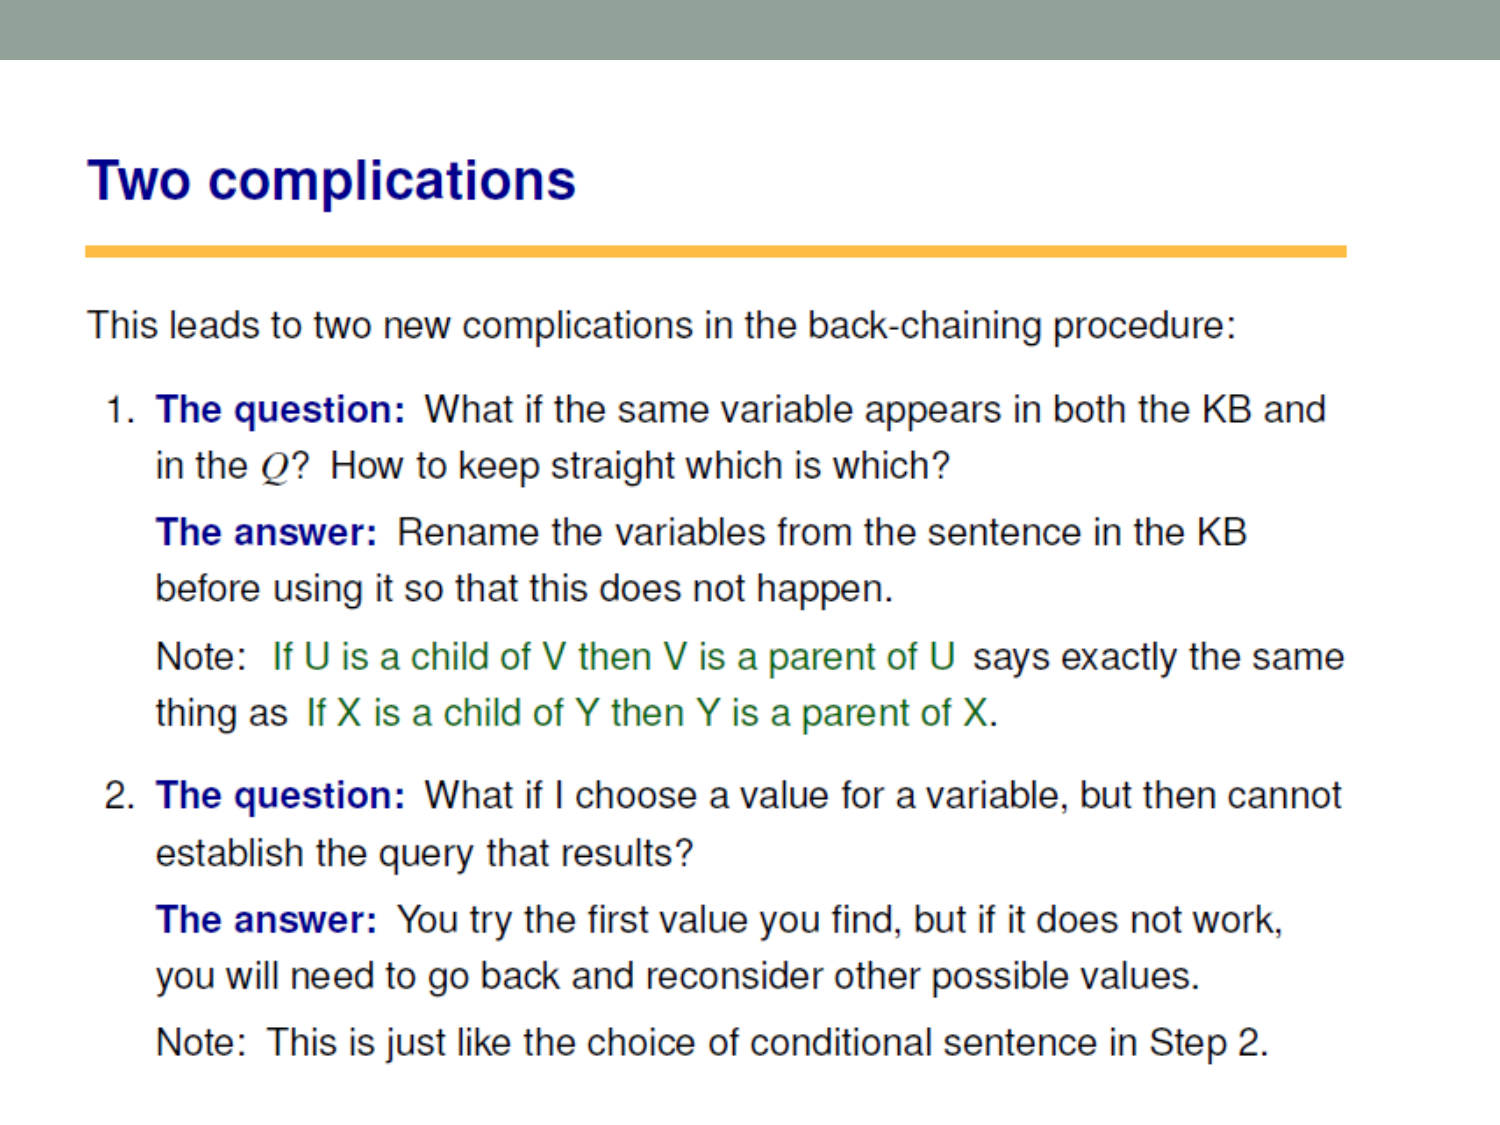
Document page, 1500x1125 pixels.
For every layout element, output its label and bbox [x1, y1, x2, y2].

picture [68, 137, 1384, 1092]
